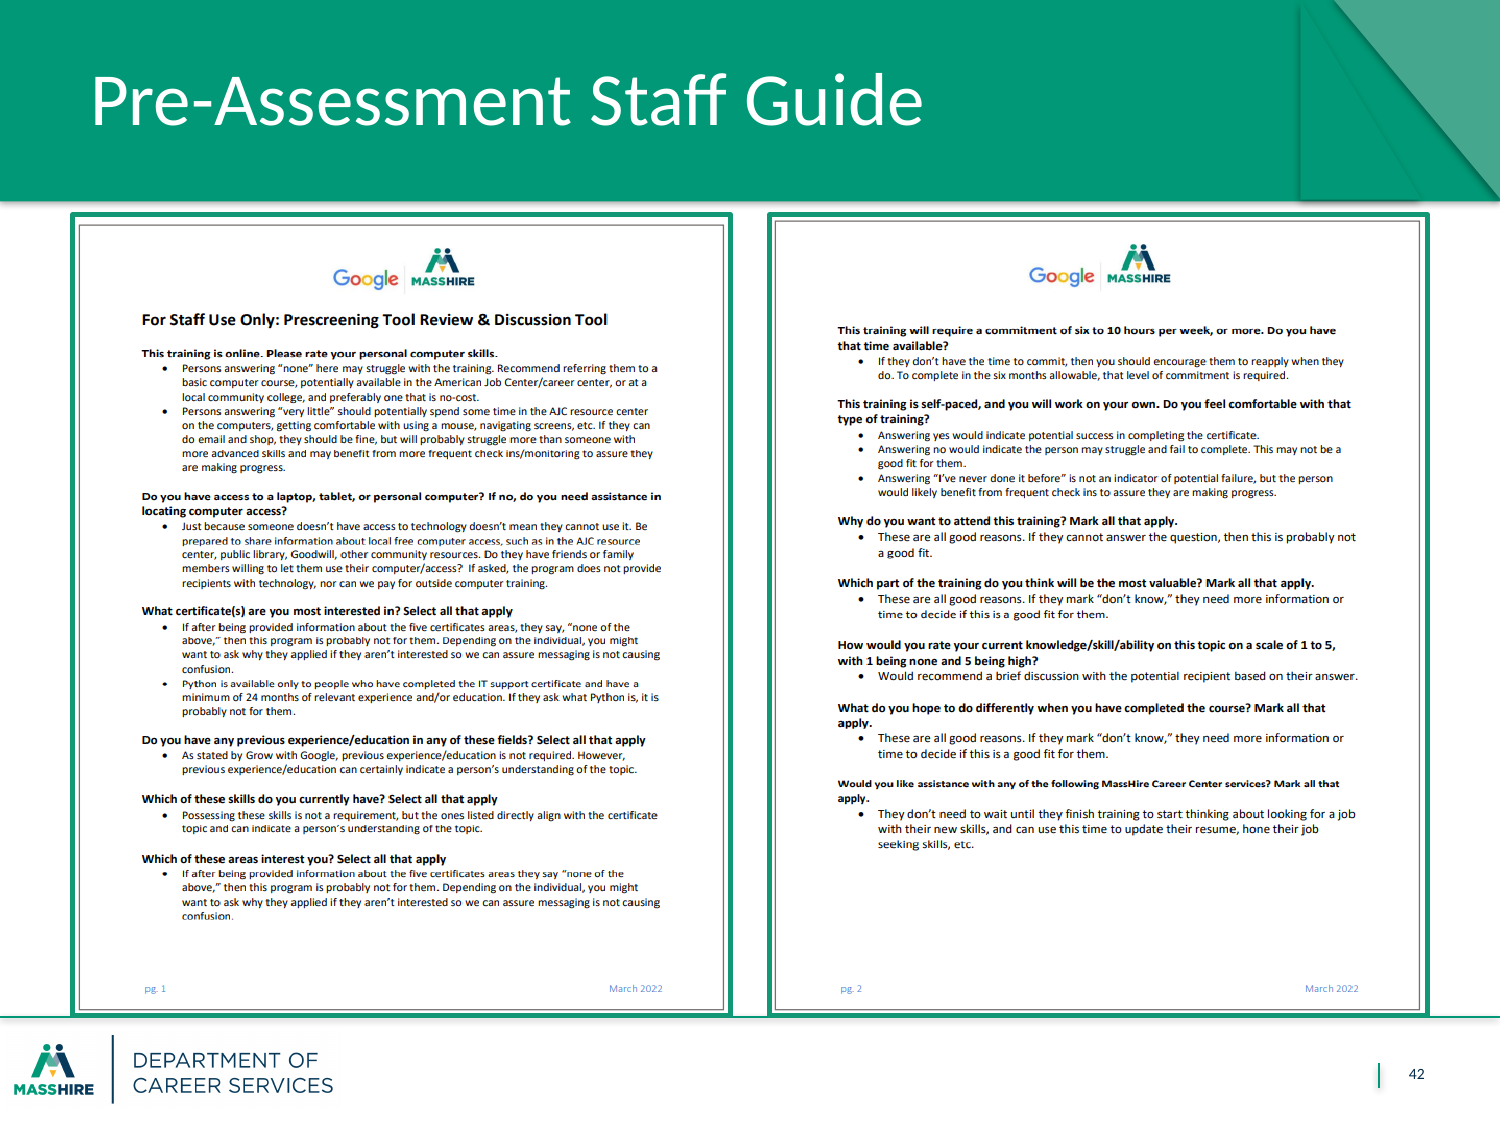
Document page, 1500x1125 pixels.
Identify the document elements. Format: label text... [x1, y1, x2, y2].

slide_number 42 [1376, 1042, 1425, 1103]
picture [74, 216, 729, 1014]
title Pre-Assessment Staff Guide [75, 22, 1245, 180]
picture [6, 1031, 341, 1109]
picture [771, 216, 1426, 1014]
